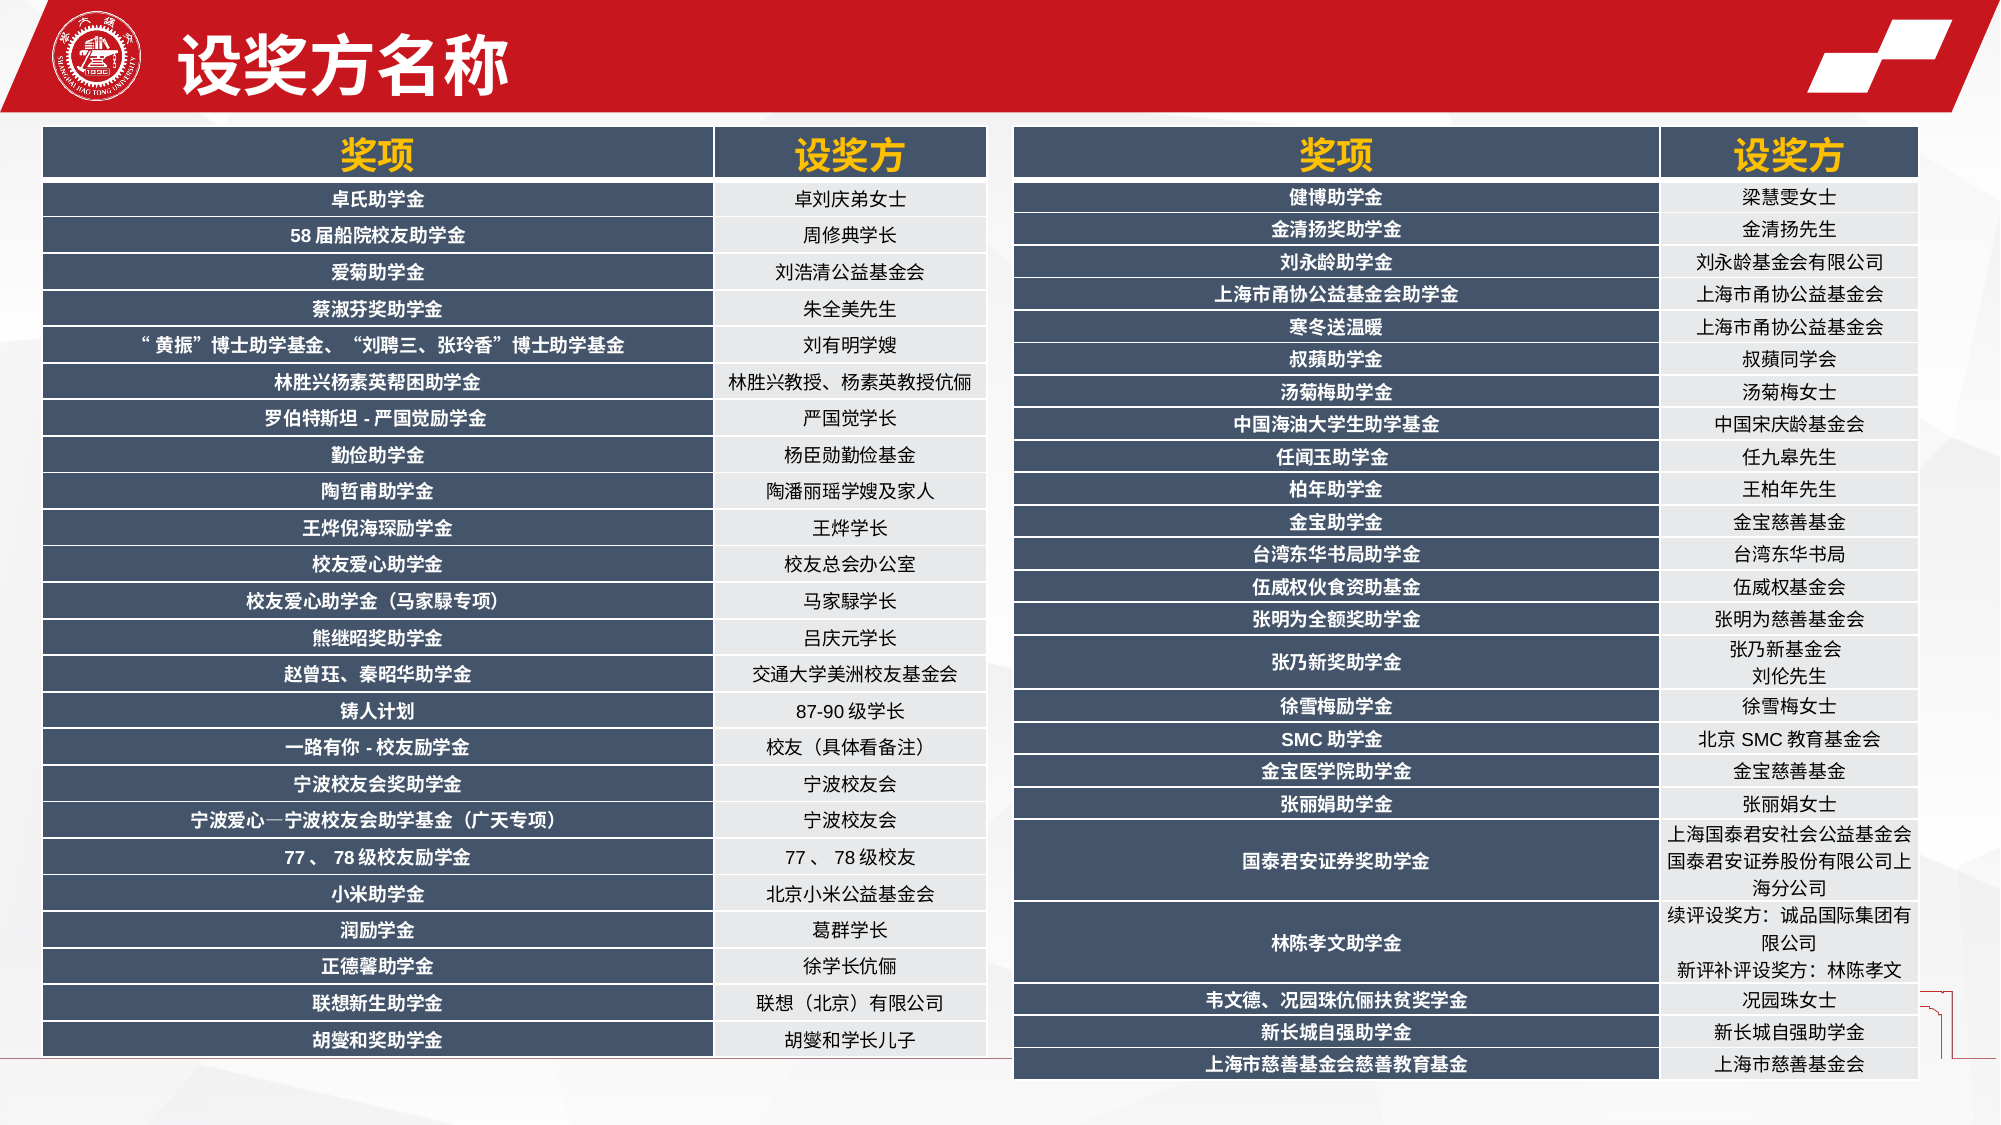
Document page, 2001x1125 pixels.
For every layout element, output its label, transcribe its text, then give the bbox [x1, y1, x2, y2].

table_cell 金宝慈善基金 [1661, 755, 1918, 786]
table_cell 台湾东华书局助学金 [1014, 538, 1659, 569]
table_cell 小米助学金 [43, 875, 713, 910]
table_cell 王烨倪海琛励学金 [43, 510, 713, 545]
table_cell 伍威权伙食资助基金 [1014, 571, 1659, 601]
table_cell 勤俭助学金 [43, 437, 713, 472]
table_cell 熊继昭奖助学金 [43, 620, 713, 654]
table_cell 58届船院校友助学金 [43, 217, 713, 252]
table_cell 伍威权基金会 [1661, 571, 1918, 601]
table_cell 徐学长伉俪 [715, 949, 986, 983]
table_cell 新长城自强助学金 [1014, 1016, 1659, 1047]
table_cell SMC助学金 [1014, 723, 1659, 753]
table_cell 张明为全额奖助学金 [1014, 603, 1659, 634]
table_cell 交通大学美洲校友基金会 [715, 656, 986, 691]
table_cell 张明为慈善基金会 [1661, 603, 1918, 634]
table_cell 张乃新基金会 刘伦先生 [1661, 636, 1918, 688]
table_cell 联想（北京）有限公司 [715, 985, 986, 1020]
table_cell 宁波校友会 [715, 802, 986, 837]
table_cell 中国宋庆龄基金会 [1661, 408, 1918, 439]
table_cell 上海国泰君安社会公益基金会 国泰君安证券股份有限公司上海分公司 [1661, 820, 1918, 900]
table_cell 寒冬送温暖 [1014, 311, 1659, 342]
table_cell 严国觉学长 [715, 400, 986, 435]
table_cell 陶哲甫助学金 [43, 473, 713, 508]
table_cell 中国海油大学生助学基金 [1014, 408, 1659, 439]
table_cell 吕庆元学长 [715, 620, 986, 654]
table_cell 宁波校友会 [715, 766, 986, 801]
table_cell 林胜兴杨素英帮困助学金 [43, 364, 713, 398]
table_cell 朱全美先生 [715, 291, 986, 325]
table_cell 刘永龄助学金 [1014, 246, 1659, 277]
table_cell 胡燮和奖助学金 [43, 1022, 713, 1056]
table_cell 台湾东华书局 [1661, 538, 1918, 569]
table_cell 87-90级学长 [715, 693, 986, 727]
table_cell 周修典学长 [715, 217, 986, 252]
table_cell 联想新生助学金 [43, 985, 713, 1020]
table_cell 国泰君安证券奖助学金 [1014, 820, 1659, 900]
table_cell 健博助学金 [1014, 183, 1659, 212]
table_cell 任闻玉助学金 [1014, 441, 1659, 471]
table_cell 爱菊助学金 [43, 254, 713, 289]
table_cell 刘有明学嫂 [715, 327, 986, 362]
table_cell 金宝助学金 [1014, 506, 1659, 536]
table_cell 马家騄学长 [715, 583, 986, 618]
table_cell 卓氏助学金 [43, 183, 713, 216]
table_cell 北京小米公益基金会 [715, 875, 986, 910]
list 设奖方名称 [161, 14, 1603, 113]
table_cell 金宝医学院助学金 [1014, 755, 1659, 786]
table_cell 上海市甬协公益基金会 [1661, 311, 1918, 342]
table_cell 金清扬奖助学金 [1014, 213, 1659, 244]
table_cell 柏年助学金 [1014, 473, 1659, 504]
table_cell 张丽娟助学金 [1014, 788, 1659, 818]
table_cell “黄振”博士助学基金、“刘聘三、张玲香”博士助学基金 [43, 327, 713, 362]
table_cell 77、78级校友 [715, 839, 986, 874]
table_cell 梁慧雯女士 [1661, 183, 1918, 212]
table_cell 北京SMC教育基金会 [1661, 723, 1918, 753]
table_header 设奖方 [1661, 127, 1918, 177]
table_header 设奖方 [715, 127, 986, 177]
table_cell 林陈孝文助学金 [1014, 902, 1659, 982]
table_cell 任九皋先生 [1661, 441, 1918, 471]
table_cell 韦文德、况园珠伉俪扶贫奖学金 [1014, 984, 1659, 1014]
table_cell 刘浩清公益基金会 [715, 254, 986, 289]
table_header 奖项 [1014, 127, 1659, 177]
table_cell 润励学金 [43, 912, 713, 947]
table_cell 赵曾珏、秦昭华助学金 [43, 656, 713, 691]
table_cell 葛群学长 [715, 912, 986, 947]
table_cell 金宝慈善基金 [1661, 506, 1918, 536]
table_cell 况园珠女士 [1661, 984, 1918, 1014]
table_cell 宁波校友会奖助学金 [43, 766, 713, 801]
picture [0, 0, 47, 110]
table_cell 正德馨助学金 [43, 949, 713, 983]
table_cell 张乃新奖助学金 [1014, 636, 1659, 688]
table_cell 卓刘庆弟女士 [715, 183, 986, 216]
table_cell 上海市甬协公益基金会助学金 [1014, 278, 1659, 309]
table_cell 王柏年先生 [1661, 473, 1918, 504]
table_cell 金清扬先生 [1661, 213, 1918, 244]
table_cell 蔡淑芬奖助学金 [43, 291, 713, 325]
table_cell 上海市甬协公益基金会 [1661, 278, 1918, 309]
table_cell 杨臣勋勤俭基金 [715, 437, 986, 472]
table_cell 张丽娟女士 [1661, 788, 1918, 818]
table_cell 徐雪梅女士 [1661, 690, 1918, 721]
table_cell 宁波爱心—宁波校友会助学基金（广天专项） [43, 802, 713, 837]
table_cell 罗伯特斯坦-严国觉励学金 [43, 400, 713, 435]
picture [0, 3, 2000, 1125]
table_cell 校友（具体看备注） [715, 729, 986, 764]
table_cell 铸人计划 [43, 693, 713, 727]
table_header 奖项 [43, 127, 713, 177]
table_cell 王烨学长 [715, 510, 986, 545]
table_cell 叔蘋同学会 [1661, 343, 1918, 374]
picture [52, 11, 141, 101]
table_cell 续评设奖方：诚品国际集团有限公司 新评补评设奖方：林陈孝文 [1661, 902, 1918, 982]
table_cell 新长城自强助学金 [1661, 1016, 1918, 1047]
table_cell 汤菊梅女士 [1661, 376, 1918, 406]
table_cell 77、78级校友励学金 [43, 839, 713, 874]
table_cell 上海市慈善基金会慈善教育基金 [1014, 1048, 1659, 1079]
table_cell 汤菊梅助学金 [1014, 376, 1659, 406]
table_cell 一路有你-校友励学金 [43, 729, 713, 764]
table_cell 林胜兴教授、杨素英教授伉俪 [715, 364, 986, 398]
table_cell 徐雪梅励学金 [1014, 690, 1659, 721]
table_cell 刘永龄基金会有限公司 [1661, 246, 1918, 277]
table_cell 胡燮和学长儿子 [715, 1022, 986, 1056]
table_cell 叔蘋助学金 [1014, 343, 1659, 374]
table_cell 上海市慈善基金会 [1661, 1048, 1918, 1079]
table_cell 校友爱心助学金 [43, 546, 713, 581]
table_cell 校友爱心助学金（马家騄专项） [43, 583, 713, 618]
table_cell 校友总会办公室 [715, 546, 986, 581]
table_cell 陶潘丽瑶学嫂及家人 [715, 473, 986, 508]
